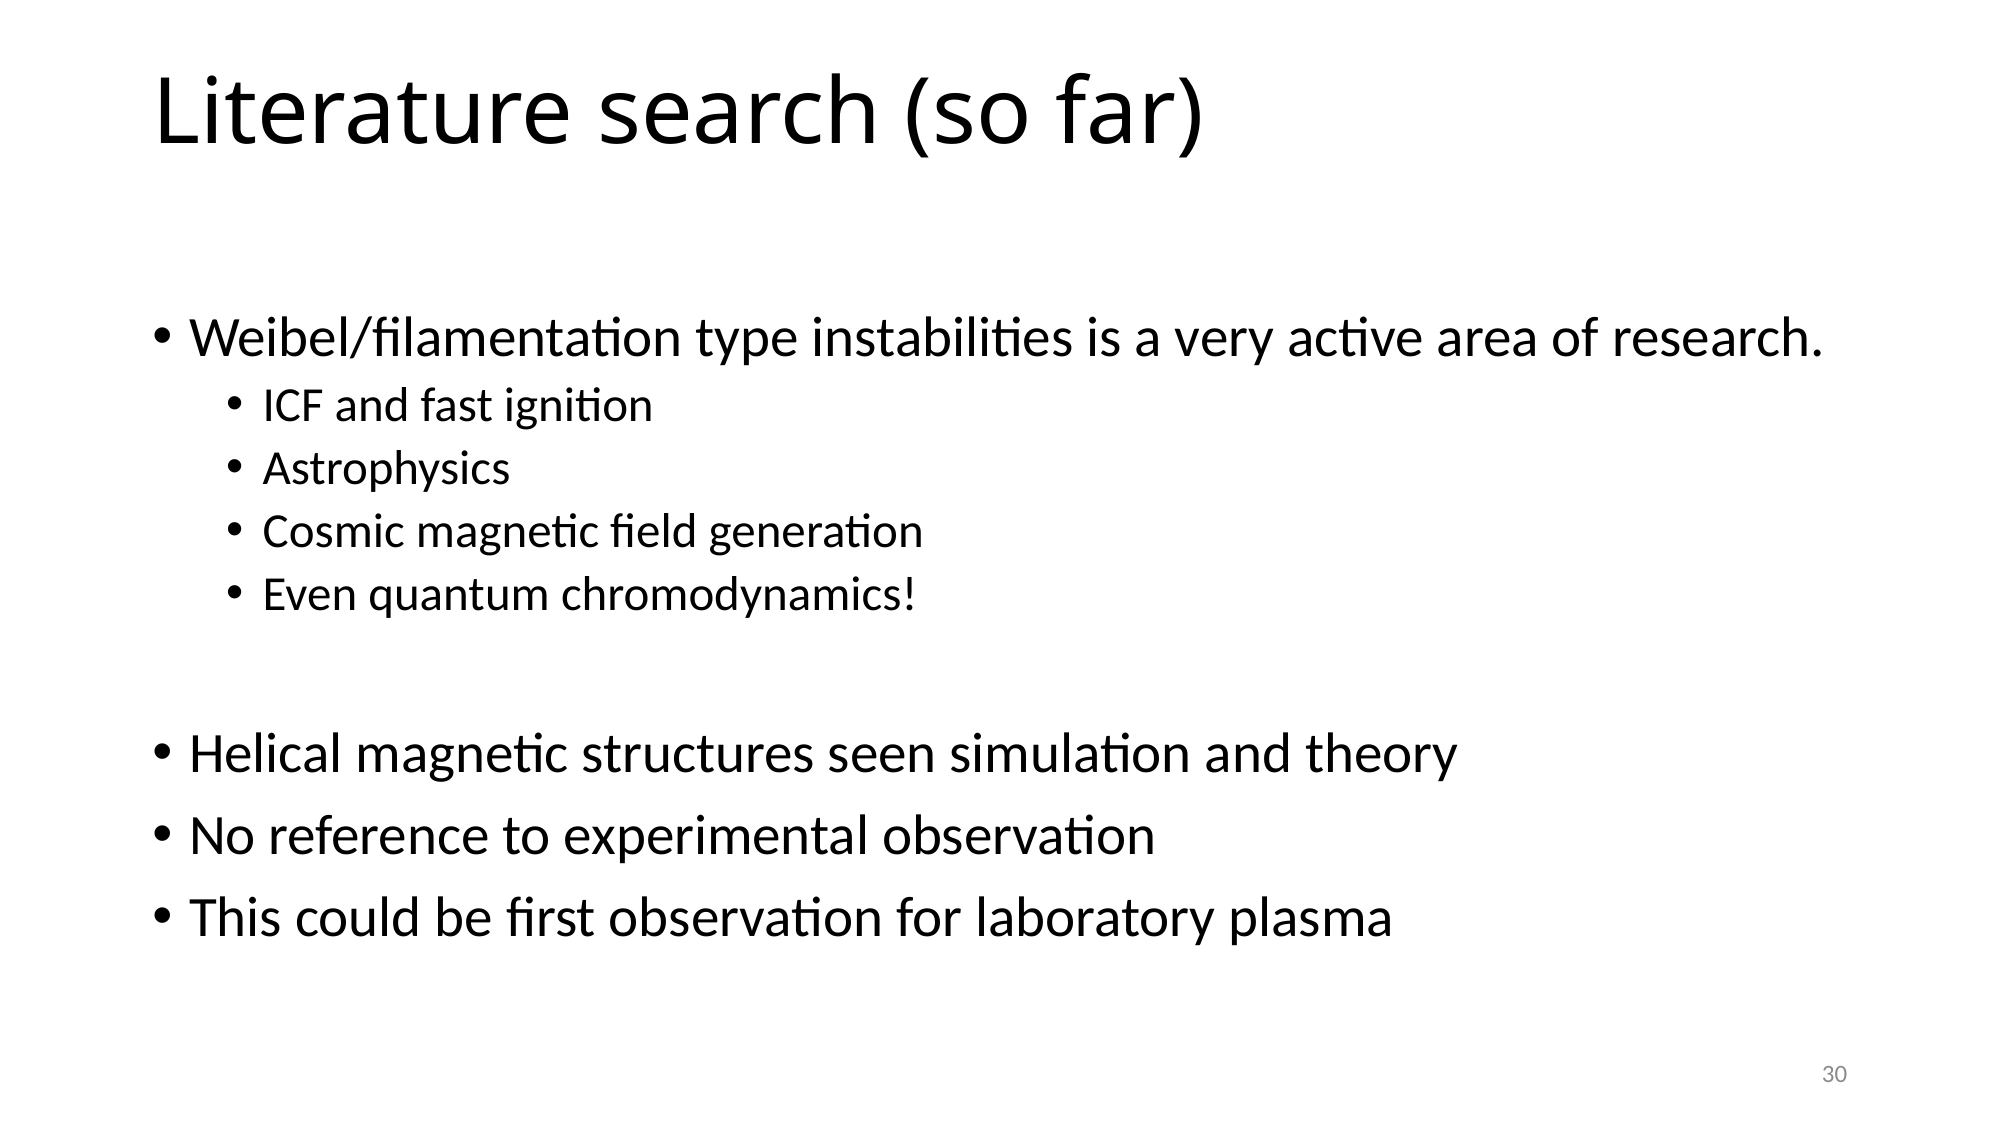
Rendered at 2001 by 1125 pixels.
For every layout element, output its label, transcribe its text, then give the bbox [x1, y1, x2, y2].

list Weibel/filamentation type instabilities is a very active area of research. ICF and fast ignition Astrophysics Cosmic magnetic field generation Even quantum chromodynamics! Helical magnetic structures seen simulation and theory No reference to experimental observation This could be first observation for laboratory plasma [137, 299, 1863, 1014]
title Literature search (so far) [137, 59, 1863, 278]
slide_number 30 [1412, 1042, 1863, 1103]
